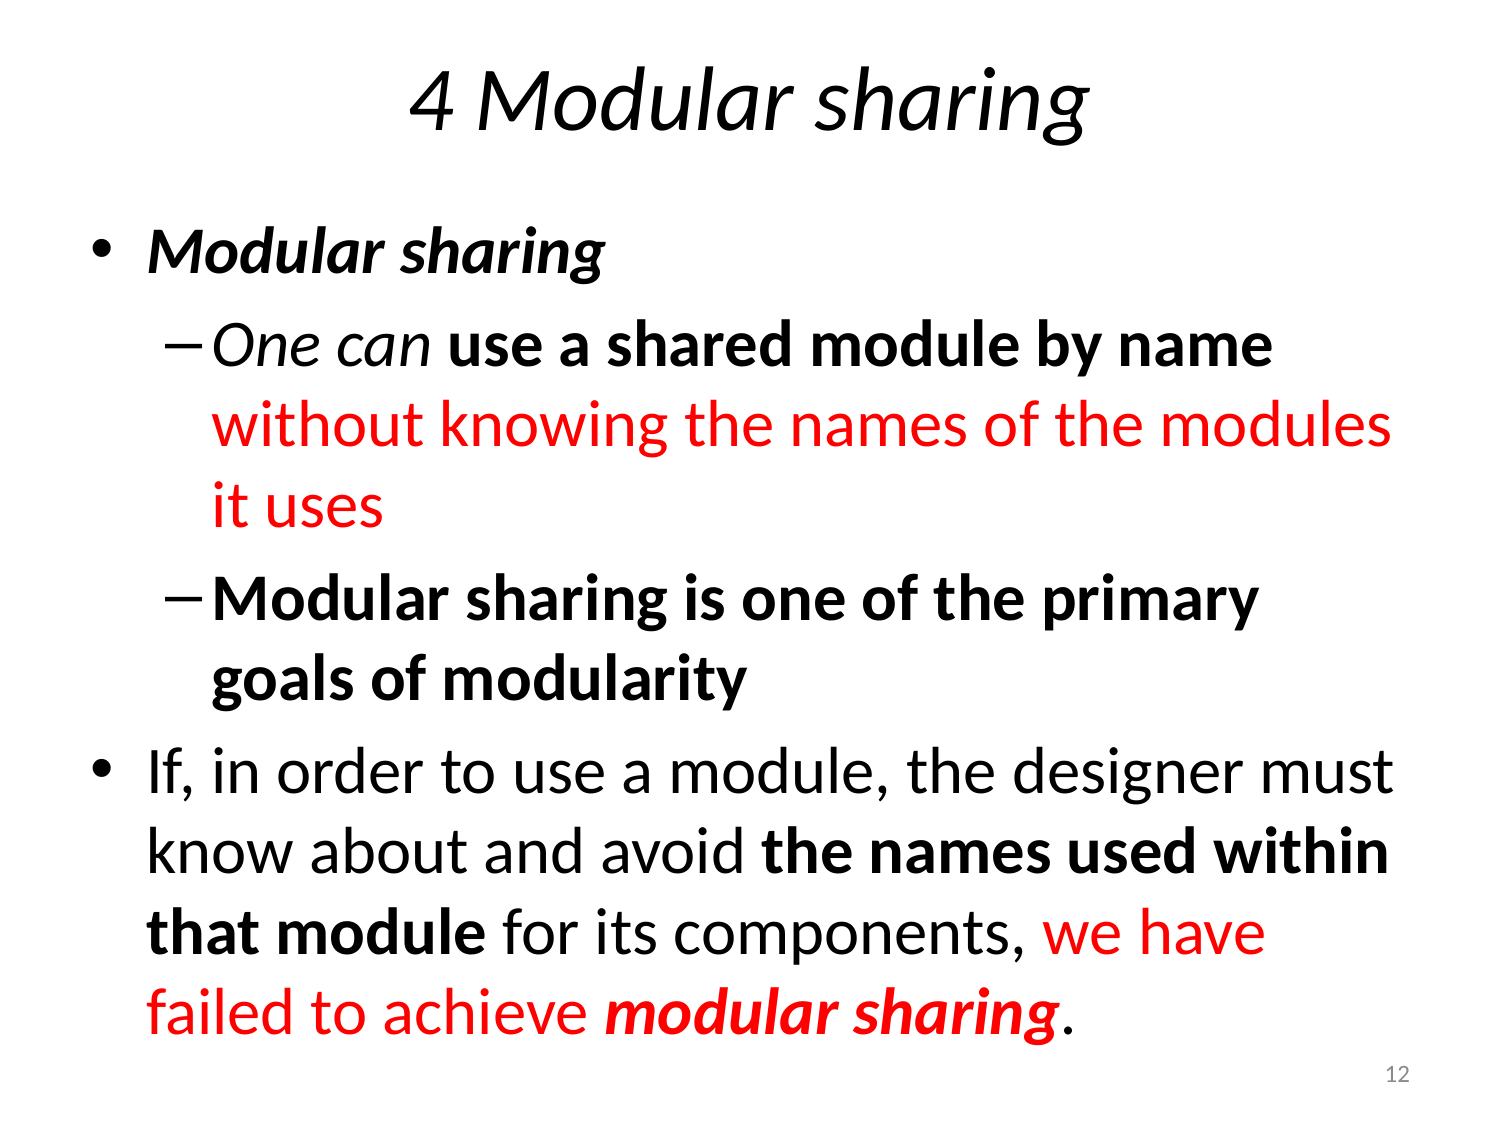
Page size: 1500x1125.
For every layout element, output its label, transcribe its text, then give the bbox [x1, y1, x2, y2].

slide_number 12 [1074, 1042, 1425, 1103]
list Modular sharing One can use a shared module by name without knowing the names of the modules it uses Modular sharing is one of the primary goals of modularity If, in order to use a module, the designer must know about and avoid the names used within that module for its components, we have failed to achieve modular sharing. [75, 199, 1425, 1067]
title 4 Modular sharing [75, 0, 1425, 188]
